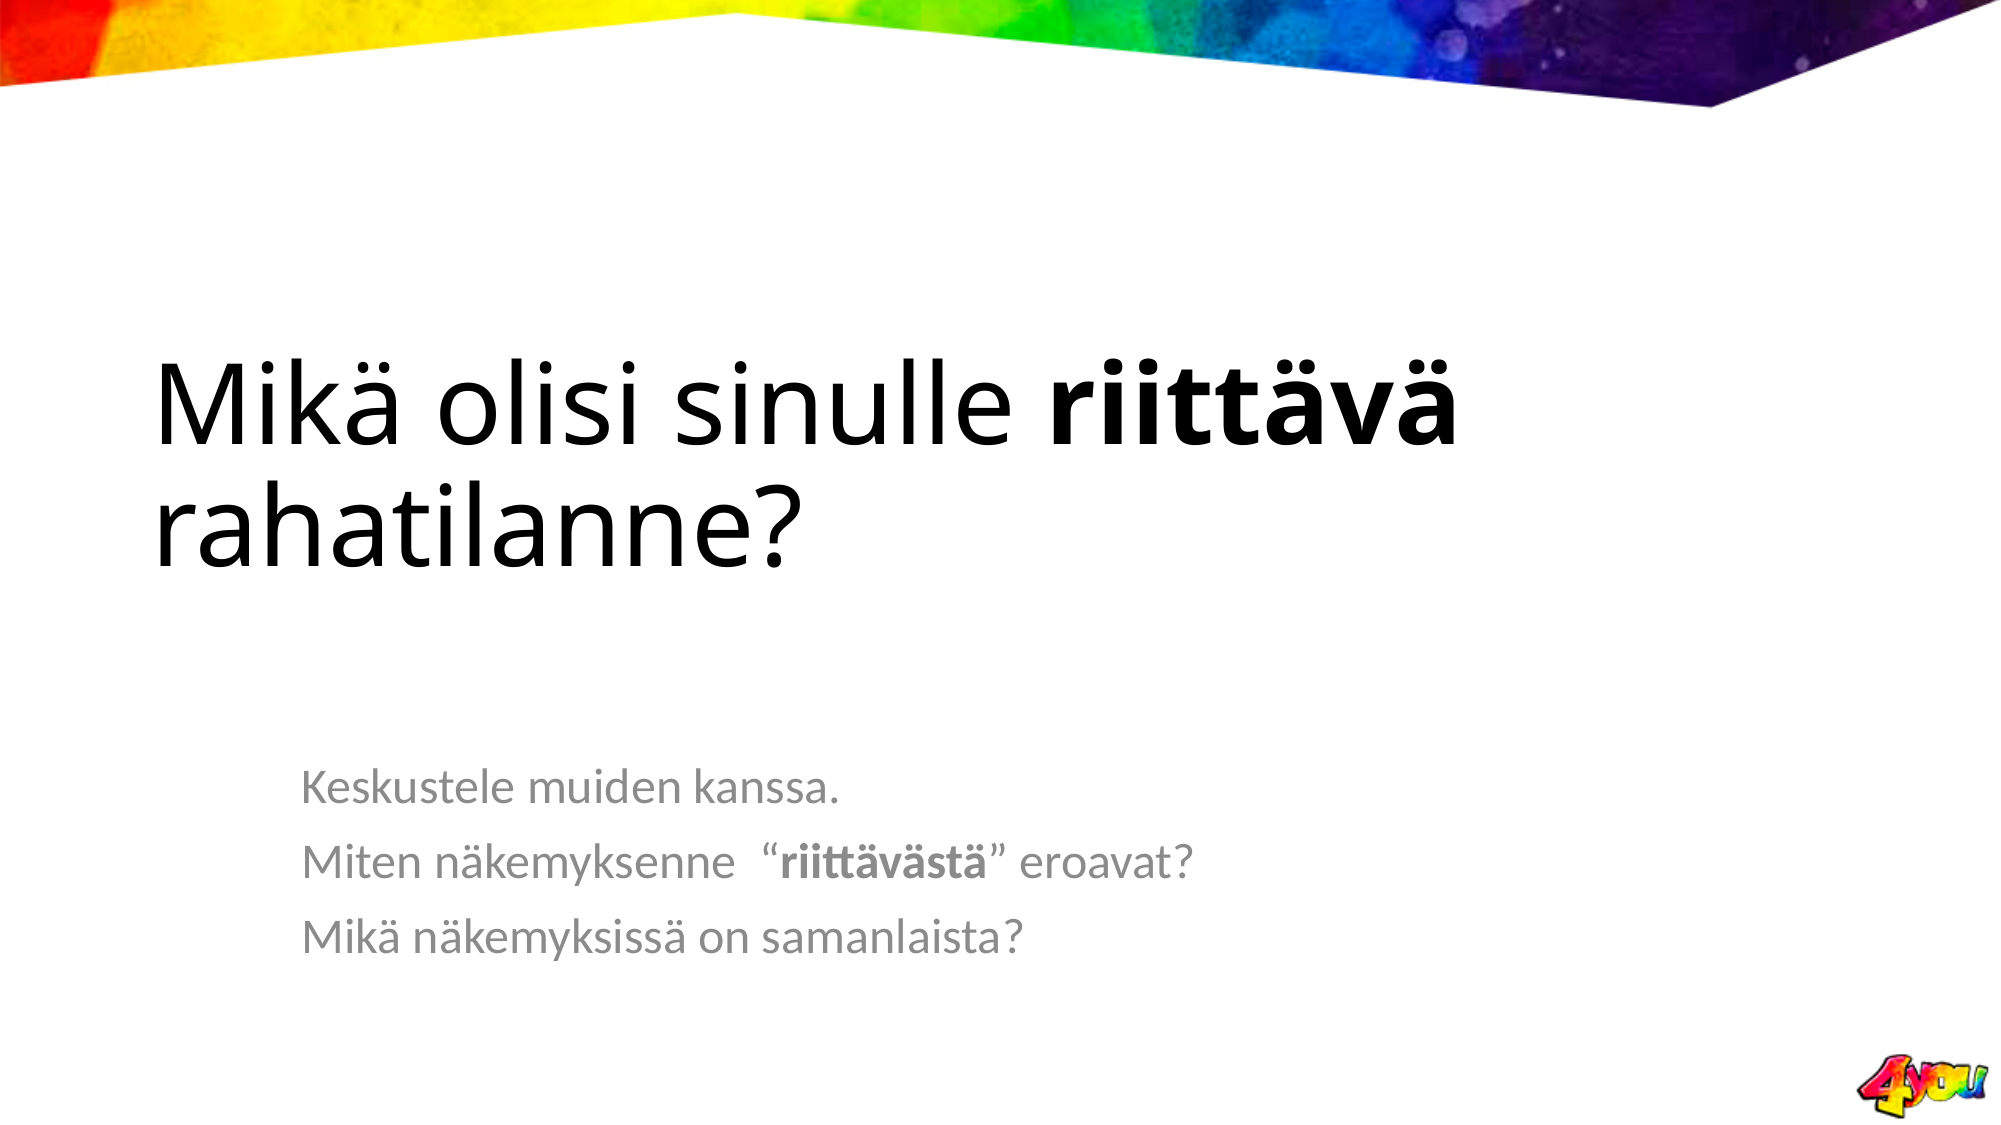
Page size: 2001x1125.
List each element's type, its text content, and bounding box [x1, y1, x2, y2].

picture [0, 0, 2001, 1125]
list Keskustele muiden kanssa. Miten näkemyksenne “riittävästä” eroavat? Mikä näkemyksissä on samanlaista? [136, 752, 1862, 999]
title Mikä olisi sinulle riittävä rahatilanne? [136, 280, 1862, 749]
